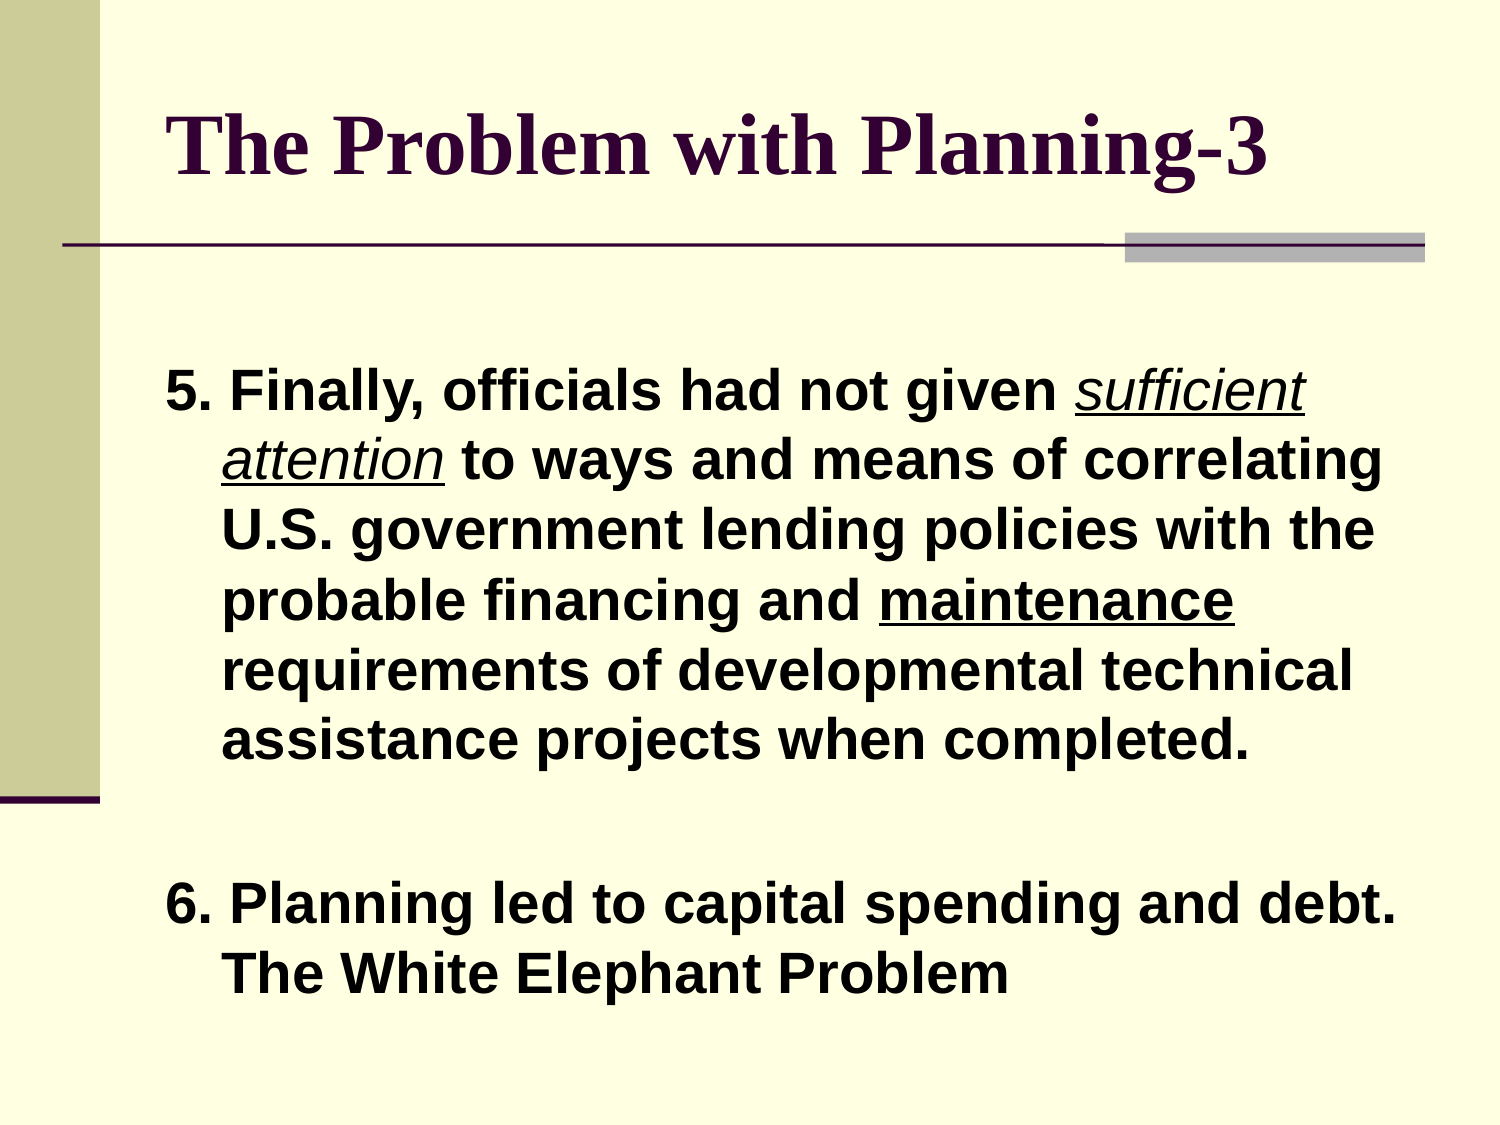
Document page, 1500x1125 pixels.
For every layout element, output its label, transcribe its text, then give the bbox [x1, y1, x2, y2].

title The Problem with Planning-3 [150, 45, 1425, 234]
list 5. Finally, officials had not given sufficient attention to ways and means of correlating U.S. government lending policies with the probable financing and maintenance requirements of developmental technical assistance projects when completed. 6. Planning led to capital spending and debt. The White Elephant Problem [150, 262, 1425, 1006]
